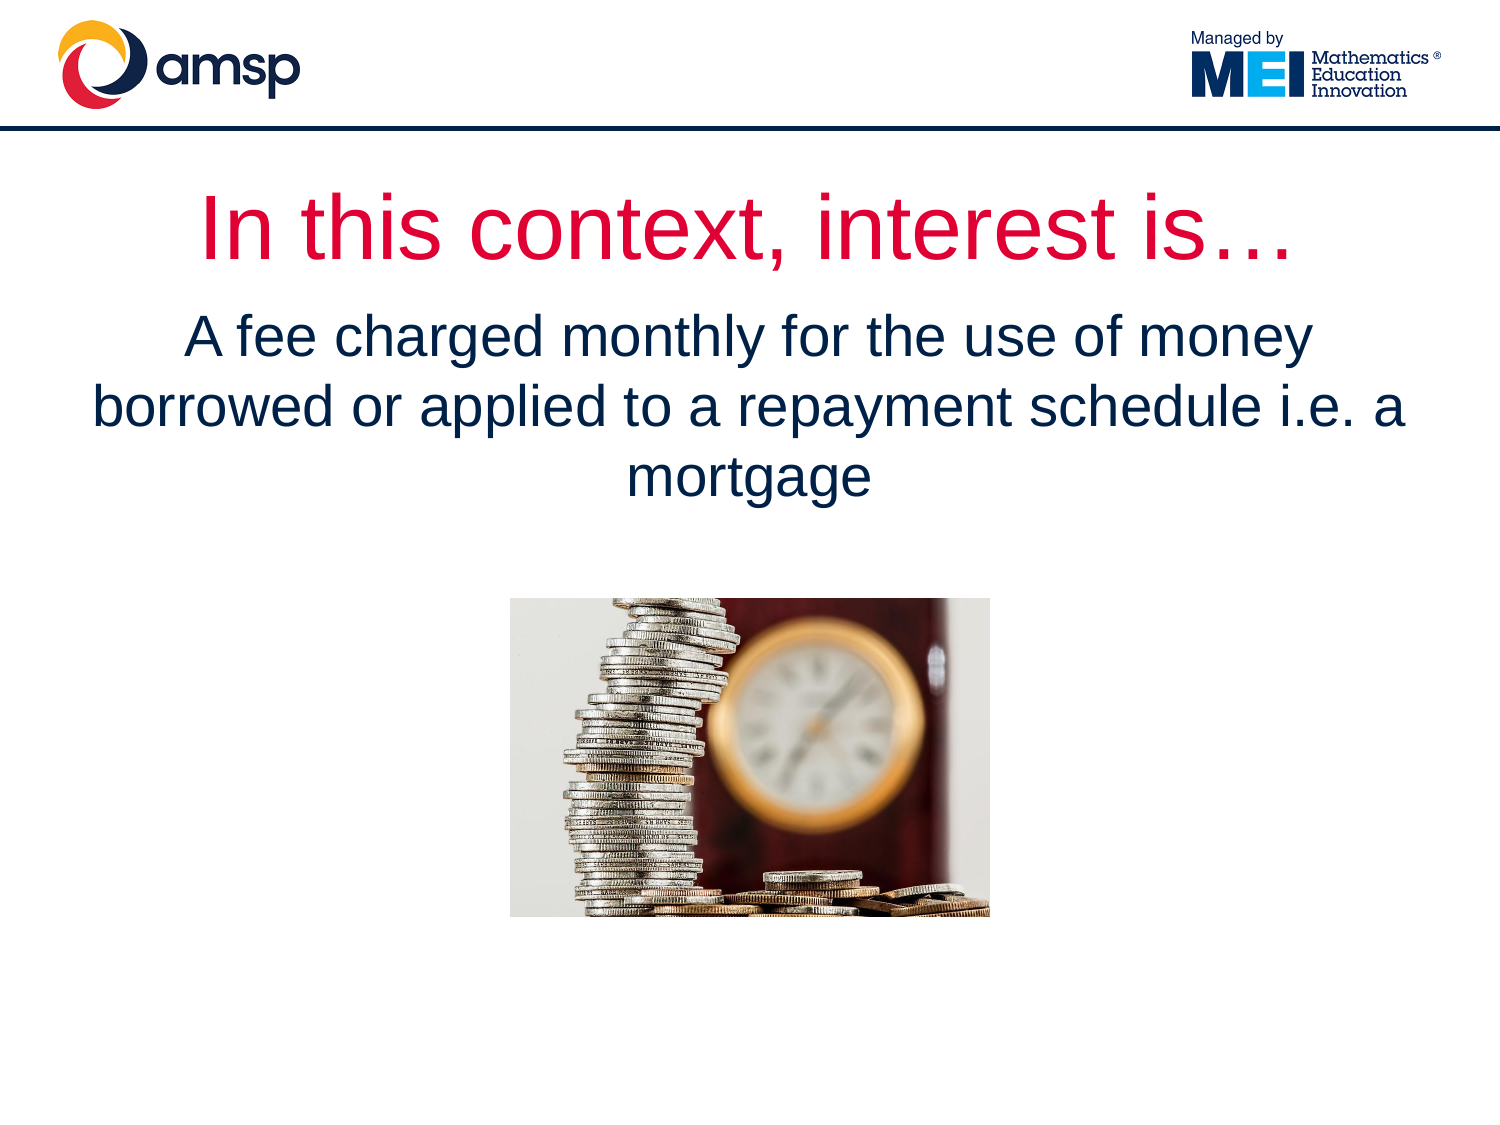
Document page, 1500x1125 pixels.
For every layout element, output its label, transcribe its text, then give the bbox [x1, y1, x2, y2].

picture [1192, 31, 1441, 97]
picture [510, 597, 990, 918]
title In this context, interest is… [75, 160, 1425, 287]
list A fee charged monthly for the use of money borrowed or applied to a repayment schedule i.e. a mortgage [75, 290, 1425, 527]
picture [58, 20, 300, 109]
